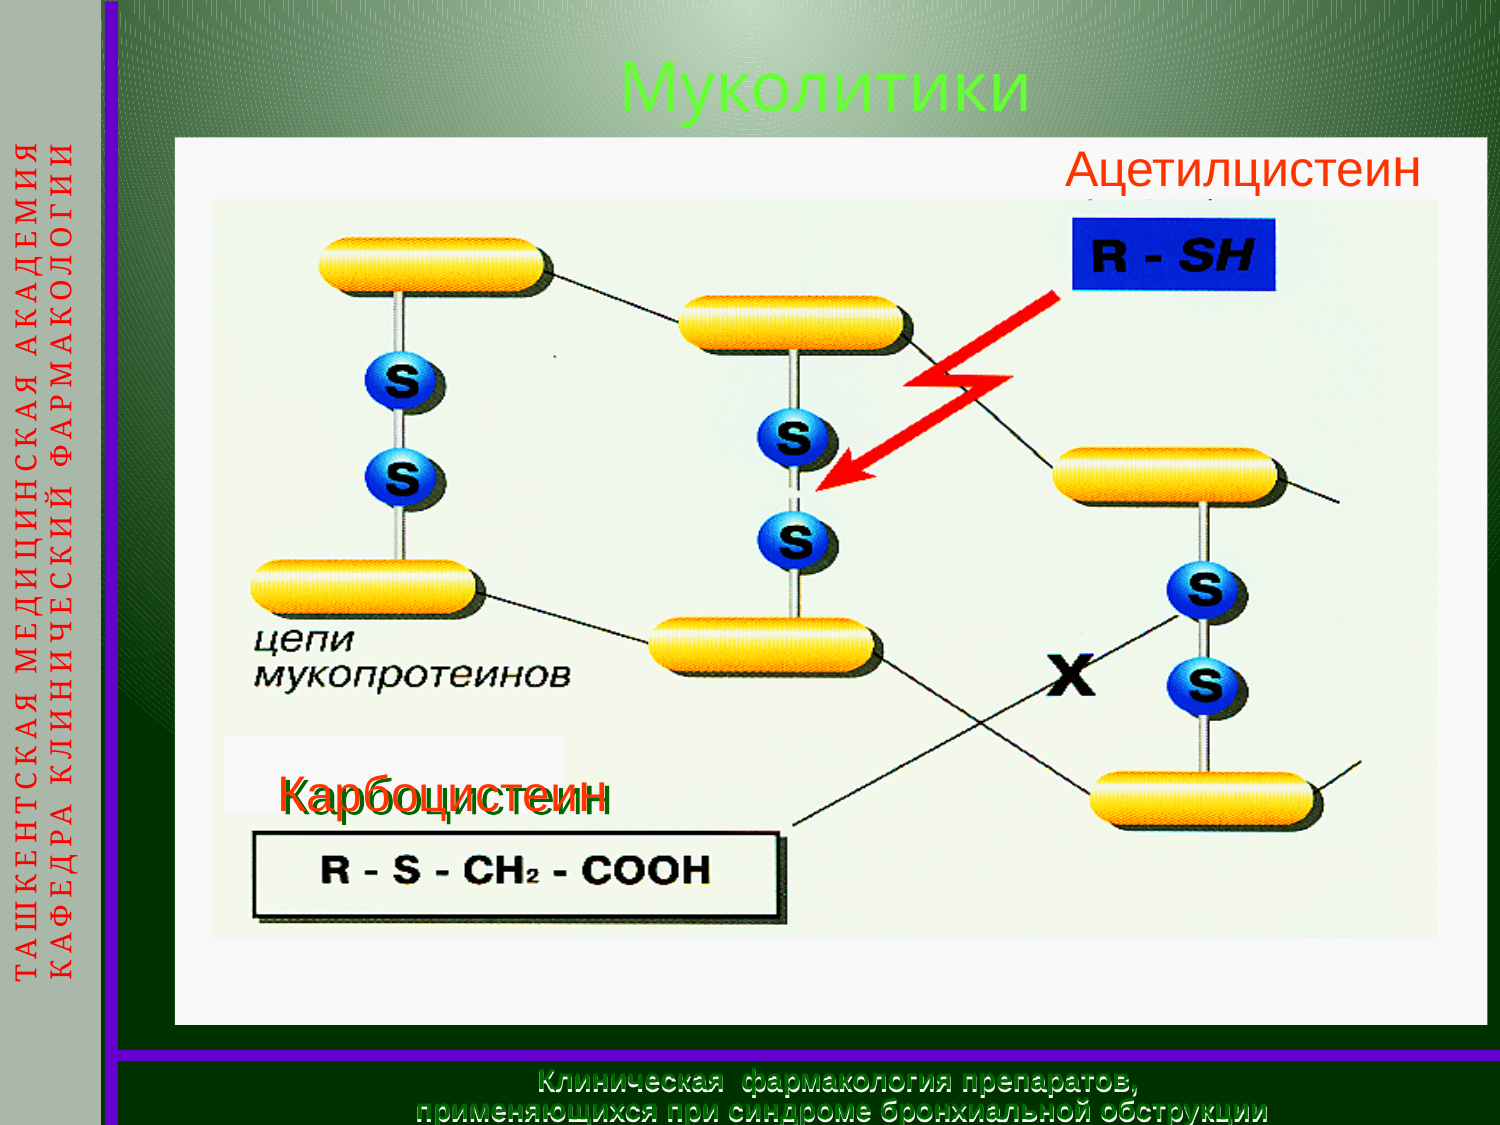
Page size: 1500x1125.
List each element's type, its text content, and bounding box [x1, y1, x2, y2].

title Муколитики [181, 21, 1470, 148]
picture [212, 199, 1438, 938]
footer Клиническая фармакология препаратов, применяющихся при синдроме бронхиальной обструкции [198, 1058, 1487, 1125]
text_box [174, 137, 1488, 1025]
text_box ТАШКЕНТСКАЯ МЕДИЦИНСКАЯ АКАДЕМИЯ КАФЕДРА КЛИНИЧЕСКИЙ ФАРМАКОЛОГИИ [0, 0, 101, 1125]
text_box Ацетилцистеин [1050, 124, 1463, 200]
